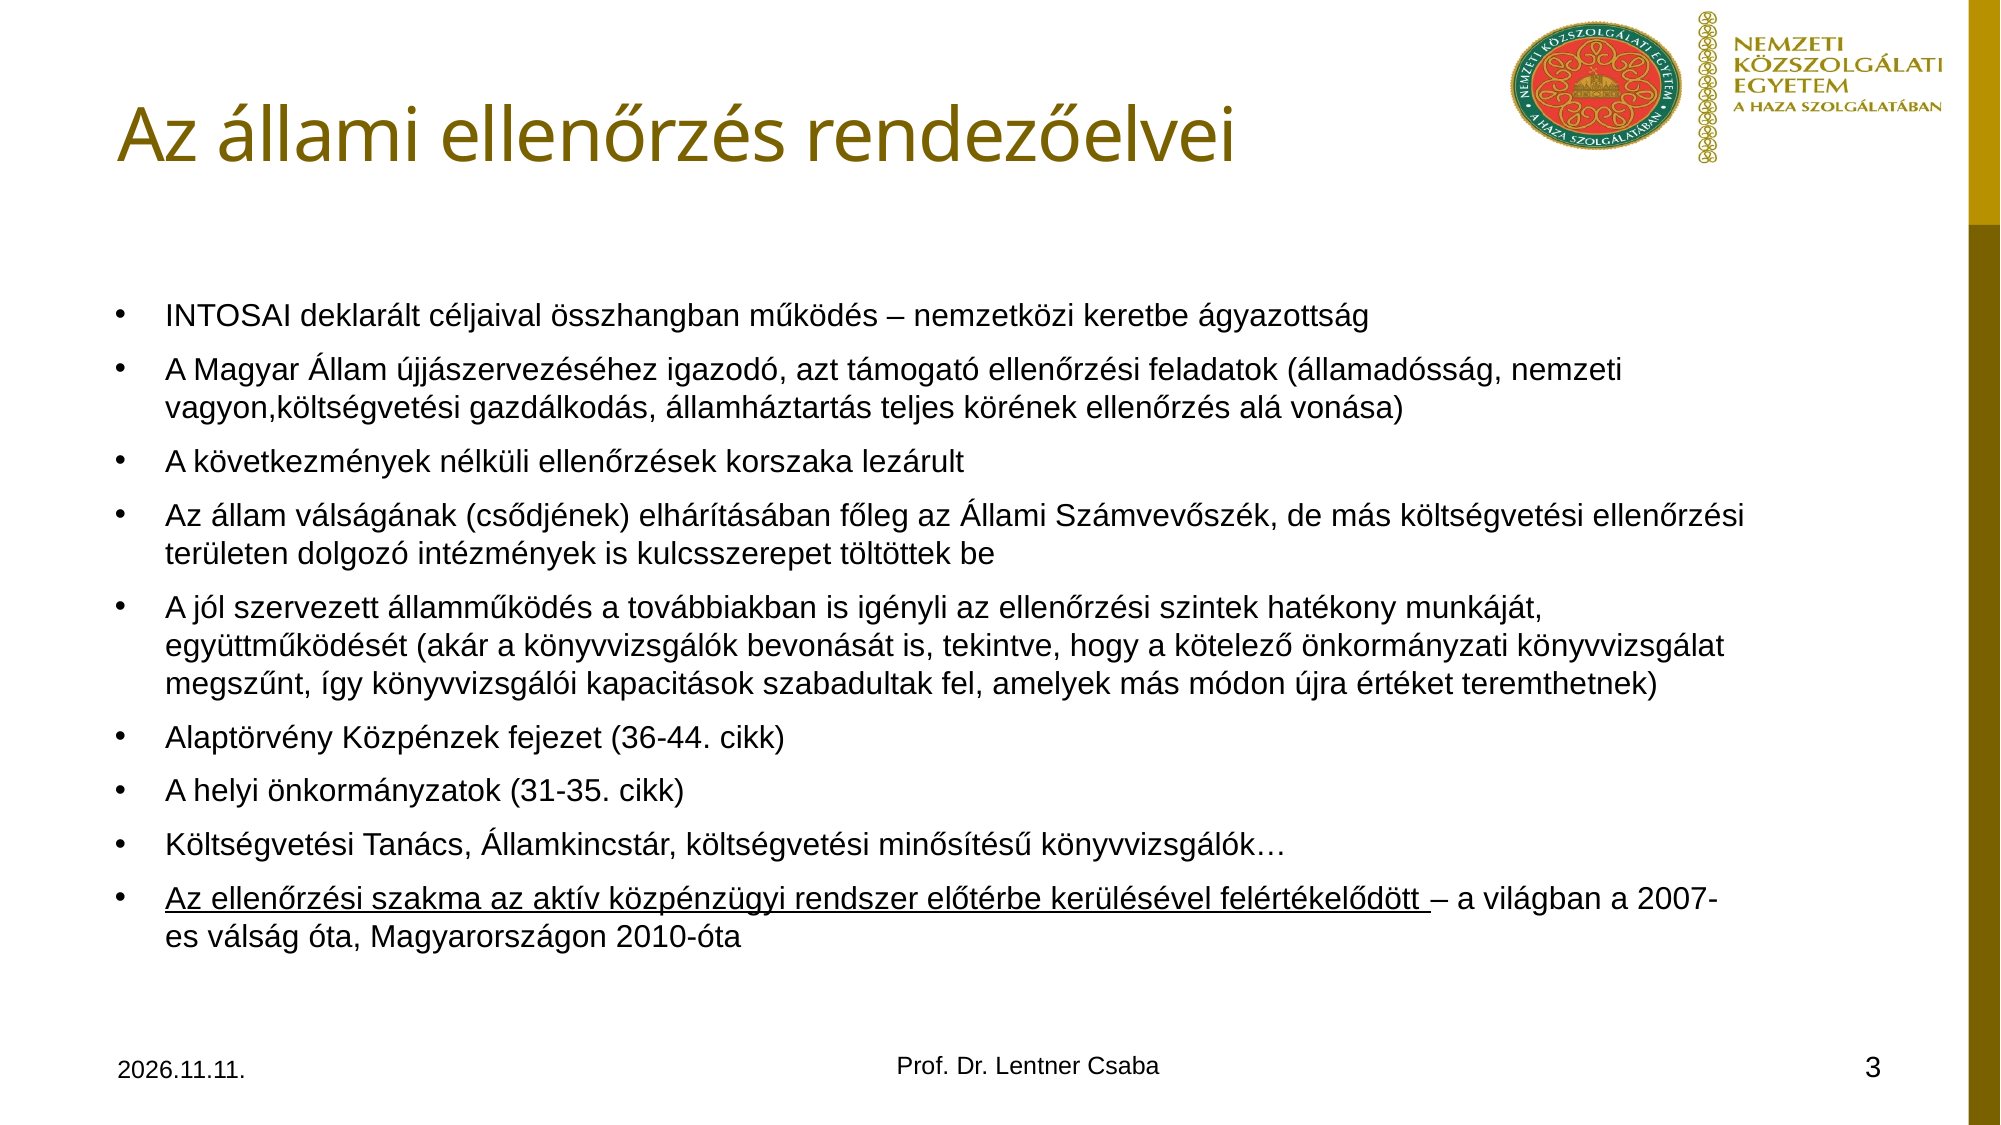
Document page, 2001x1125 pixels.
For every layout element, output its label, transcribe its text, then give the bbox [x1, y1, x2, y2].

picture [1510, 3, 1961, 168]
title Az állami ellenőrzés rendezőelvei [102, 19, 1457, 245]
list INTOSAI deklarált céljaival összhangban működés – nemzetközi keretbe ágyazottság A Magyar Állam újjászervezéséhez igazodó, azt támogató ellenőrzési feladatok (államadósság, nemzeti vagyon,költségvetési gazdálkodás, államháztartás teljes körének ellenőrzés alá vonása) A következmények nélküli ellenőrzések korszaka lezárult Az állam válságának (csődjének) elhárításában főleg az Állami Számvevőszék, de más költségvetési ellenőrzési területen dolgozó intézmények is kulcsszerepet töltöttek be A jól szervezett államműködés a továbbiakban is igényli az ellenőrzési szintek hatékony munkáját, együttműködését (akár a könyvvizsgálók bevonását is, tekintve, hogy a kötelező önkormányzati könyvvizsgálat megszűnt, így könyvvizsgálói kapacitások szabadultak fel, amelyek más módon újra értéket teremthetnek) Alaptörvény Közpénzek fejezet (36-44. cikk) A helyi önkormányzatok (31-35. cikk) Költségvetési Tanács, Államkincstár, költségvetési minősítésű könyvvizsgálók… Az ellenőrzési szakma az aktív közpénzügyi rendszer előtérbe kerülésével felértékelődött – a világban a 2007-es válság óta, Magyarországon 2010-óta [99, 287, 1767, 1005]
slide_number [102, 1035, 701, 1094]
footer Prof. Dr. Lentner Csaba [763, 1035, 1294, 1094]
slide_number 3 [1850, 1023, 1969, 1108]
